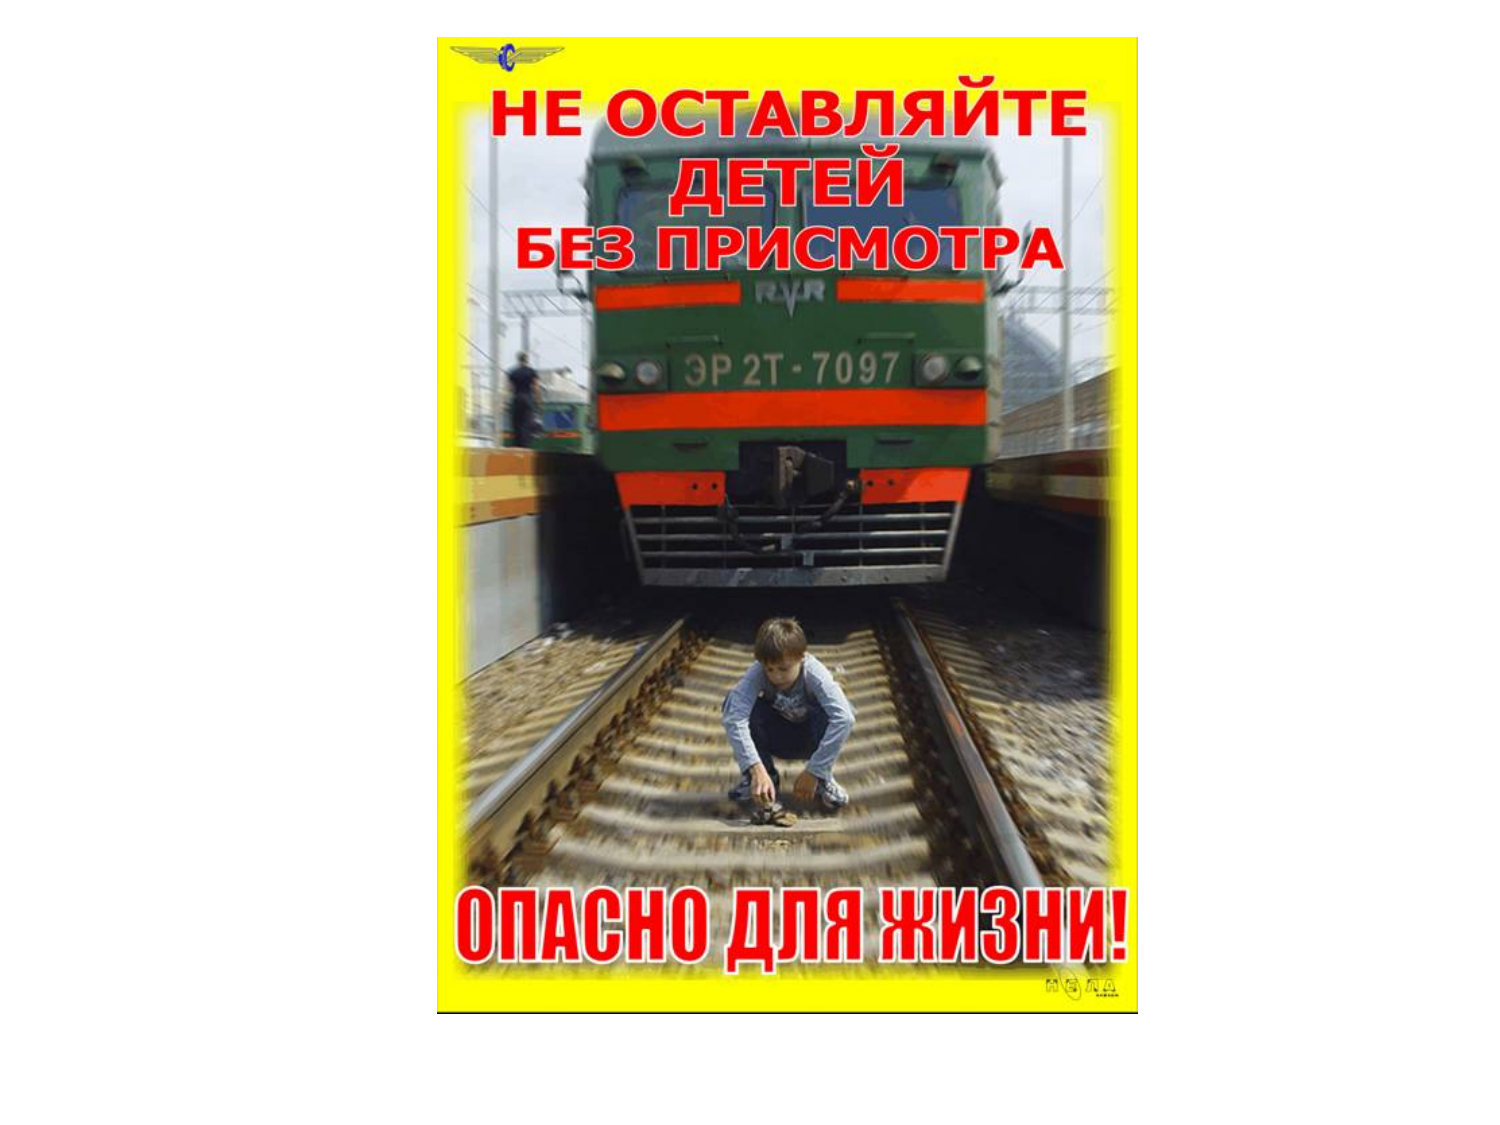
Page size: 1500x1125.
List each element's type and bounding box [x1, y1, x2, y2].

picture [437, 37, 1138, 1014]
